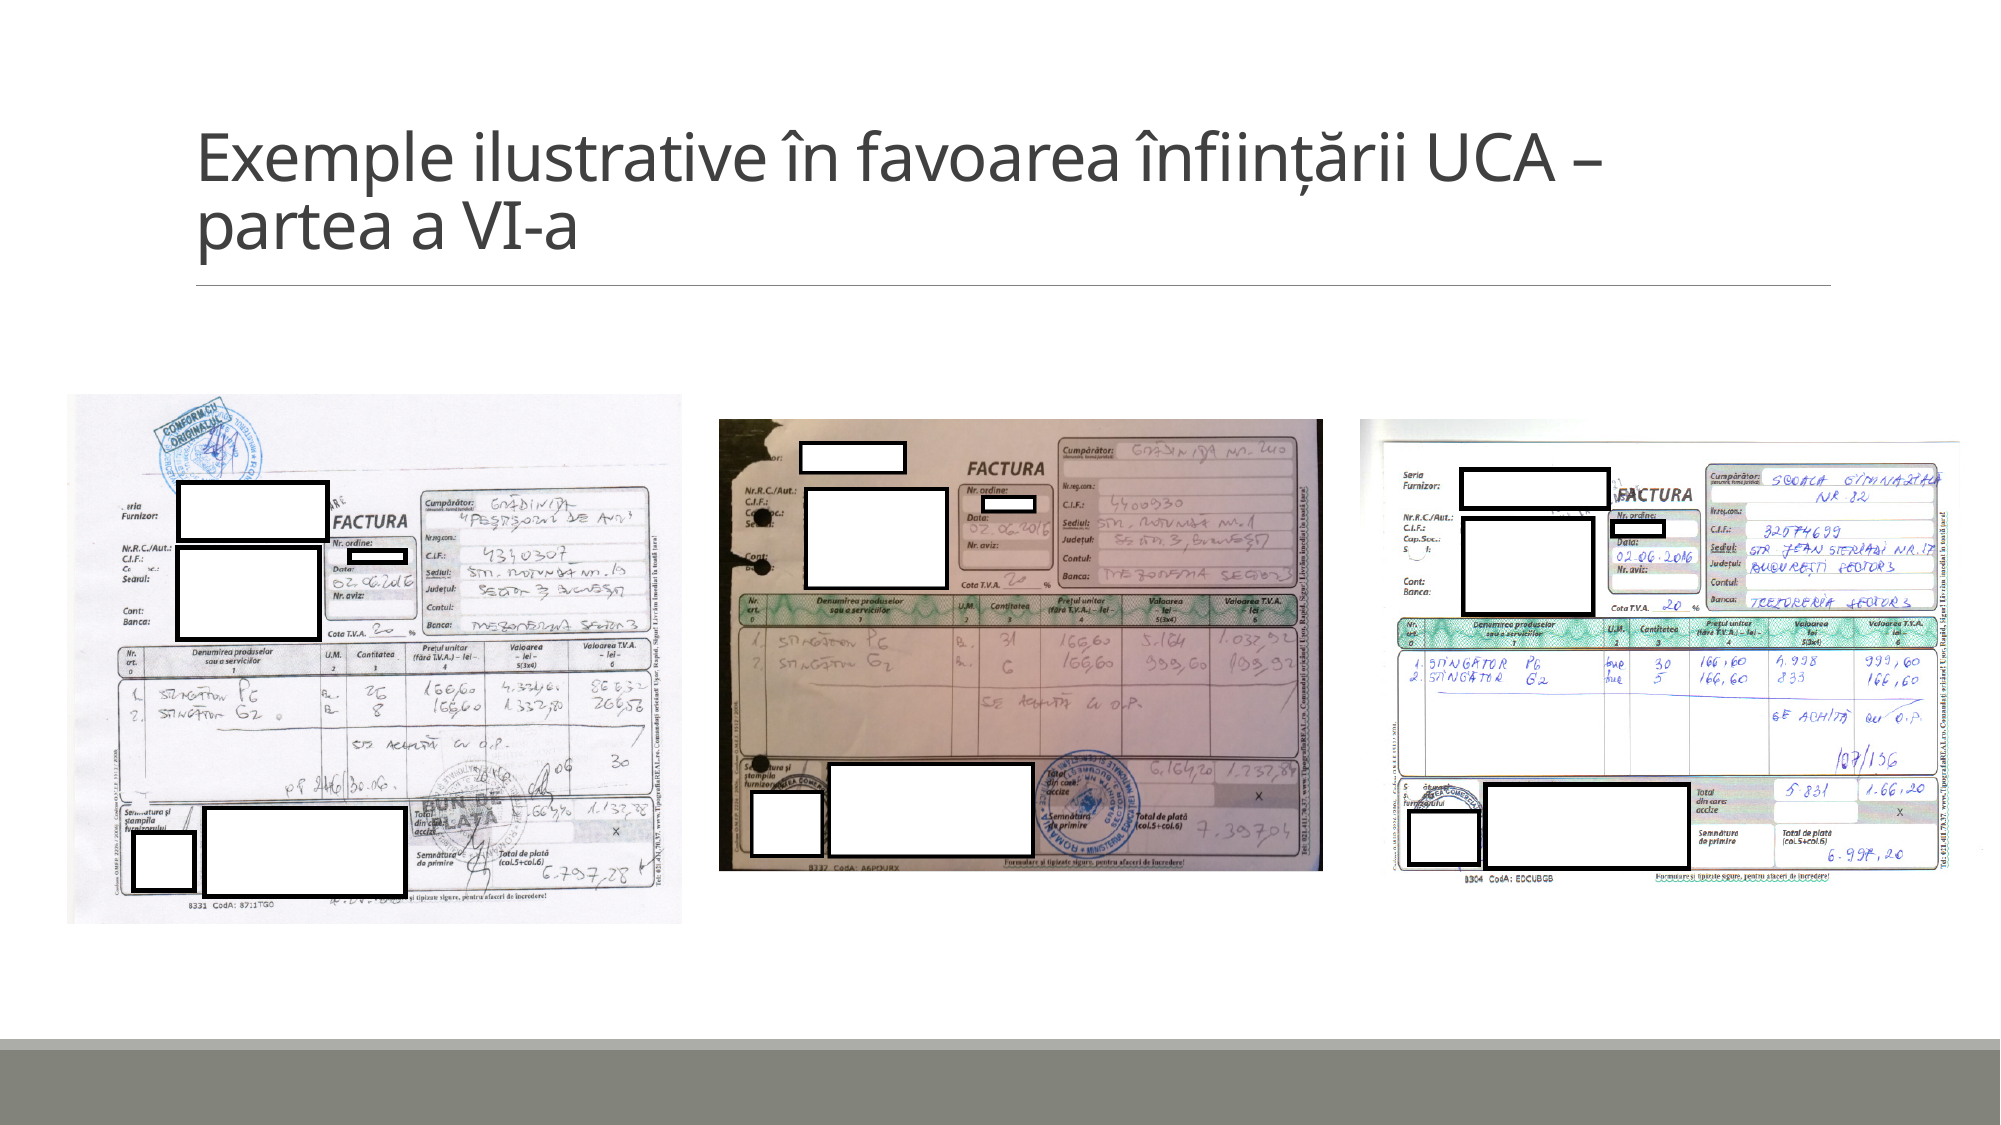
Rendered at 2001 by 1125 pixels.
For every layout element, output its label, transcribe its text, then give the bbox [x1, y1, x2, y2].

picture [1359, 419, 1984, 898]
title Exemple ilustrative în favoarea înființării UCA – partea a VI-a [180, 47, 1830, 271]
picture [719, 419, 1323, 873]
picture [66, 393, 682, 925]
